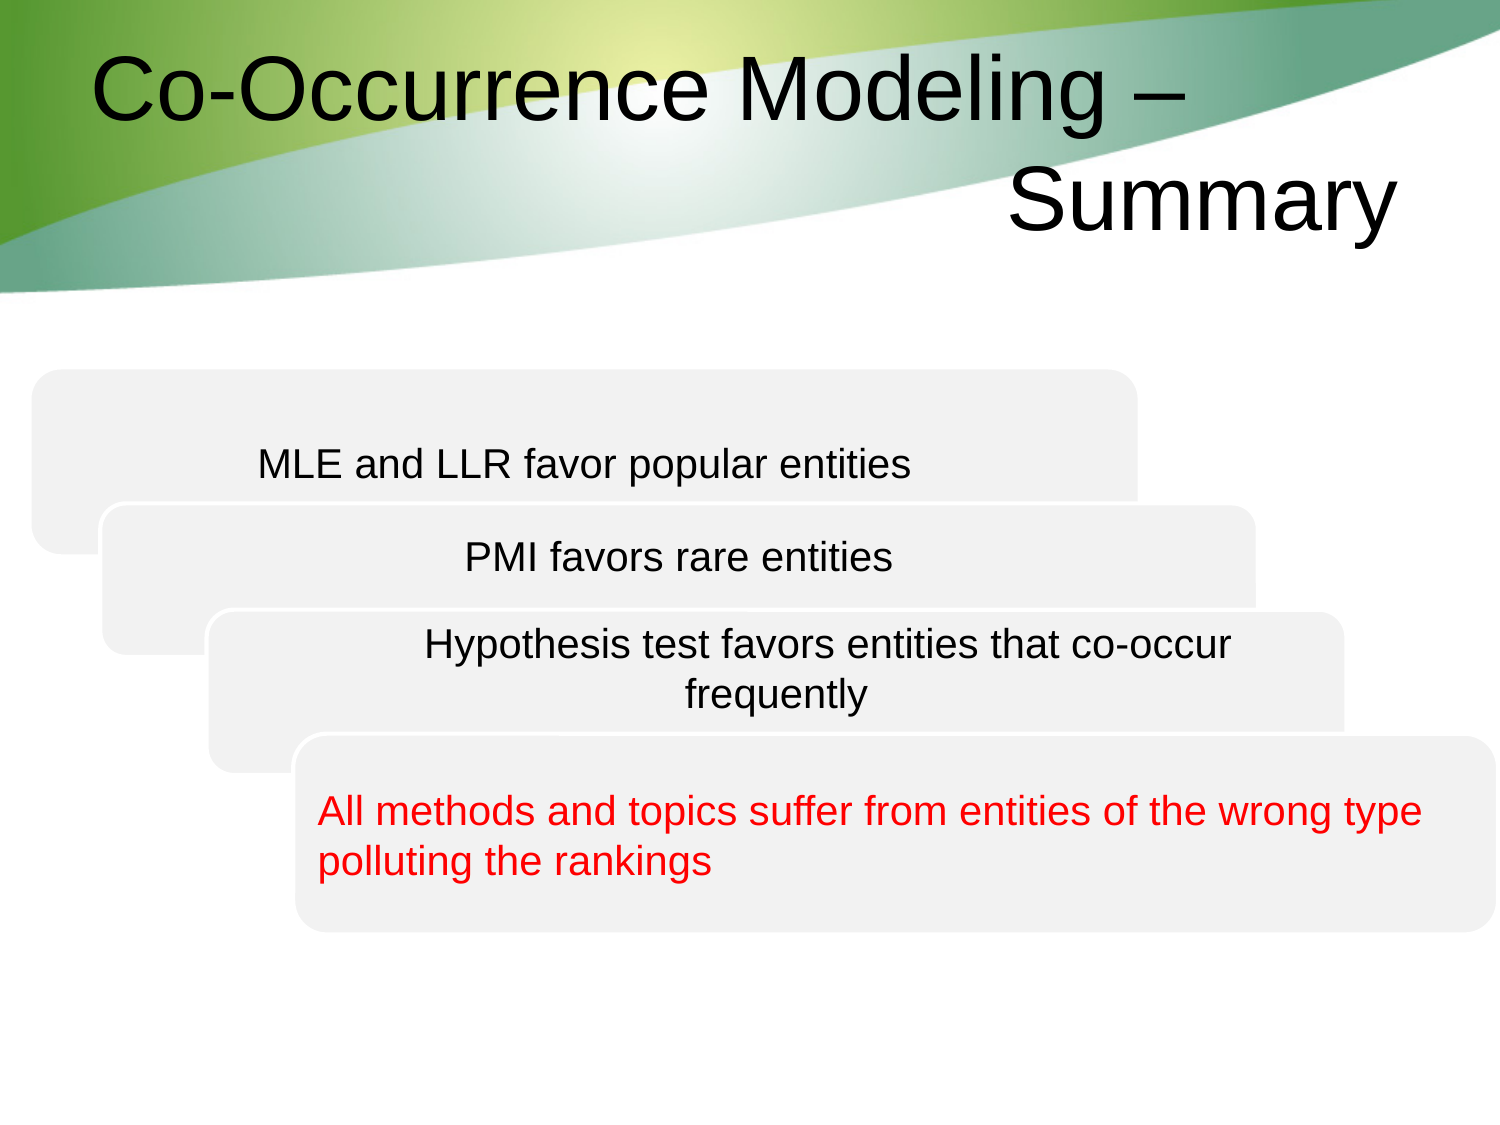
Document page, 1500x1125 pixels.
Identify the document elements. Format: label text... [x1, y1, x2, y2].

text_box All methods and topics suffer from entities of the wrong type polluting the rankings [291, 731, 1500, 937]
text_box MLE and LLR favor popular entities [27, 365, 1142, 559]
picture [0, 0, 1500, 1125]
title Co-Occurrence Modeling – Summary [75, 45, 1425, 233]
text_box PMI favors rare entities [98, 501, 1260, 660]
